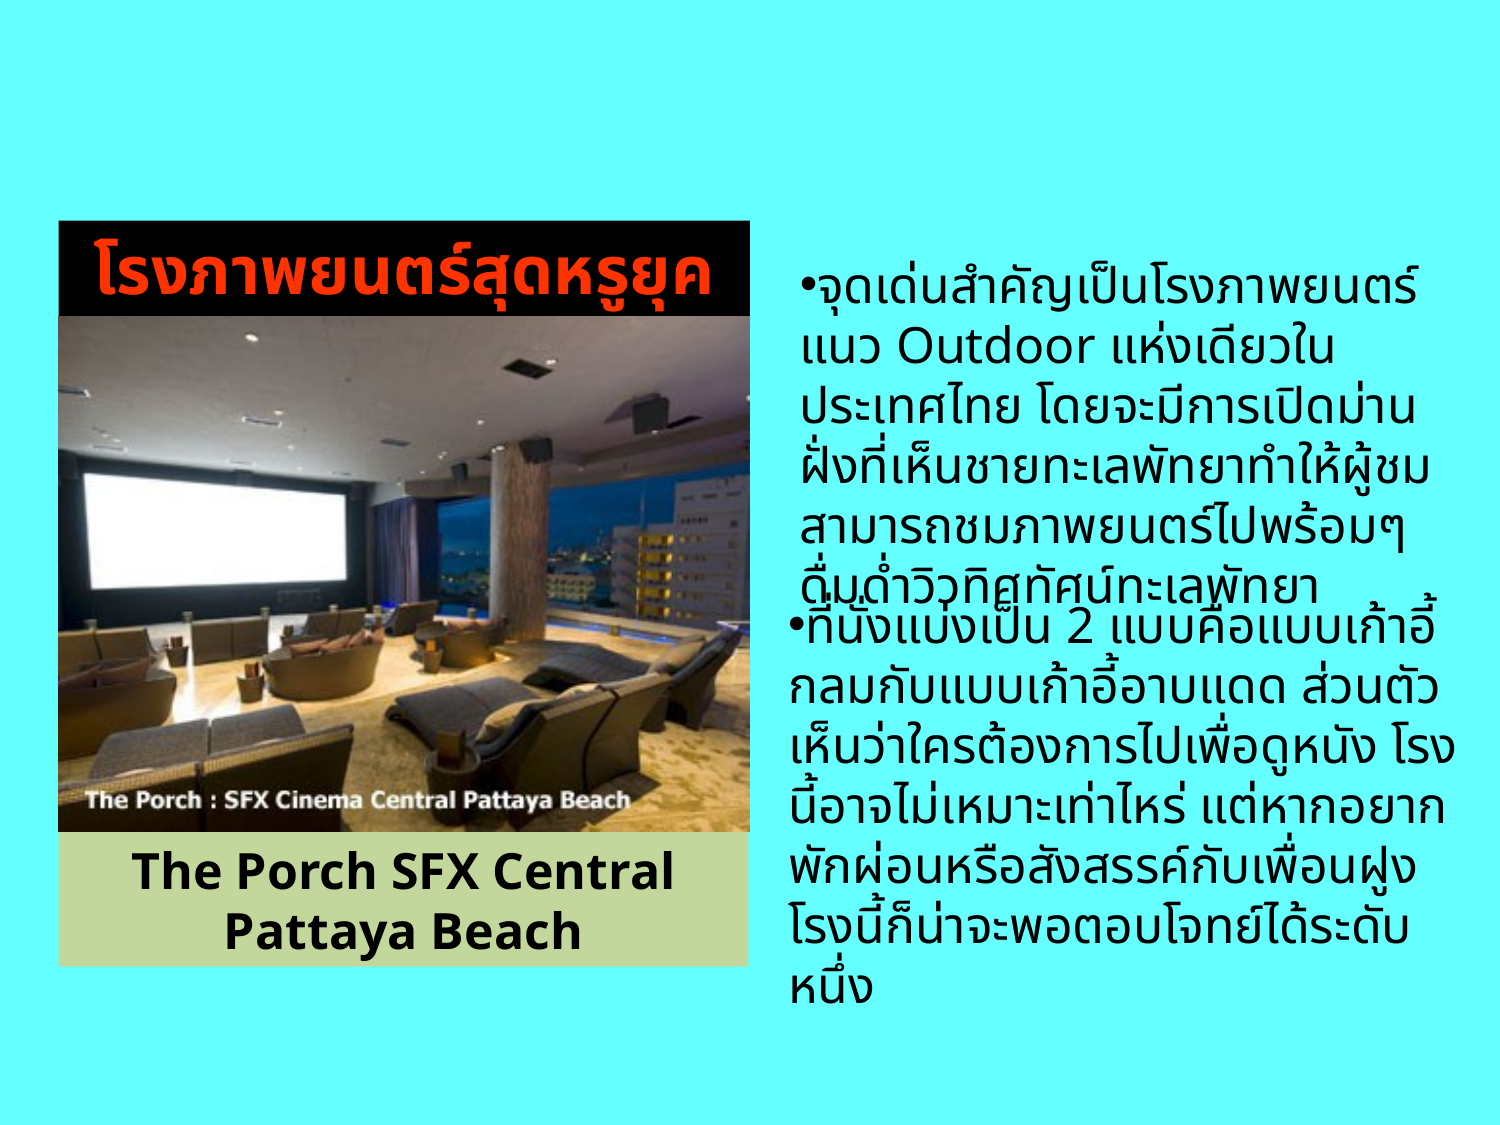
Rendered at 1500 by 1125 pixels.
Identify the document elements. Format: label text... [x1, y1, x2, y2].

text_box โรงภาพยนตร์สุดหรูยุคปัจจุบัน [58, 220, 750, 315]
text_box จุดเด่นสำคัญเป็นโรงภาพยนตร์แนว Outdoor แห่งเดียวในประเทศไทย โดยจะมีการเปิดม่านฝั่งที่เห็นชายทะเลพัทยาทำให้ผู้ชมสามารถชมภาพยนตร์ไปพร้อมๆ ดื่มด่ำวิวทิศทัศน์ทะเลพัทยา [785, 246, 1477, 585]
text_box ที่นั่งแบ่งเป็น 2 แบบคือแบบเก้าอี้กลมกับแบบเก้าอี้อาบแดด ส่วนตัวเห็นว่าใครต้องการไปเพื่อดูหนัง โรงนี้อาจไม่เหมาะเท่าไหร่ แต่หากอยากพักผ่อนหรือสังสรรค์กับเพื่อนฝูง โรงนี้ก็น่าจะพอตอบโจทย์ได้ระดับหนึ่ง [773, 585, 1477, 1021]
text_box The Porch SFX Central Pattaya Beach [58, 839, 749, 967]
picture [58, 316, 751, 833]
